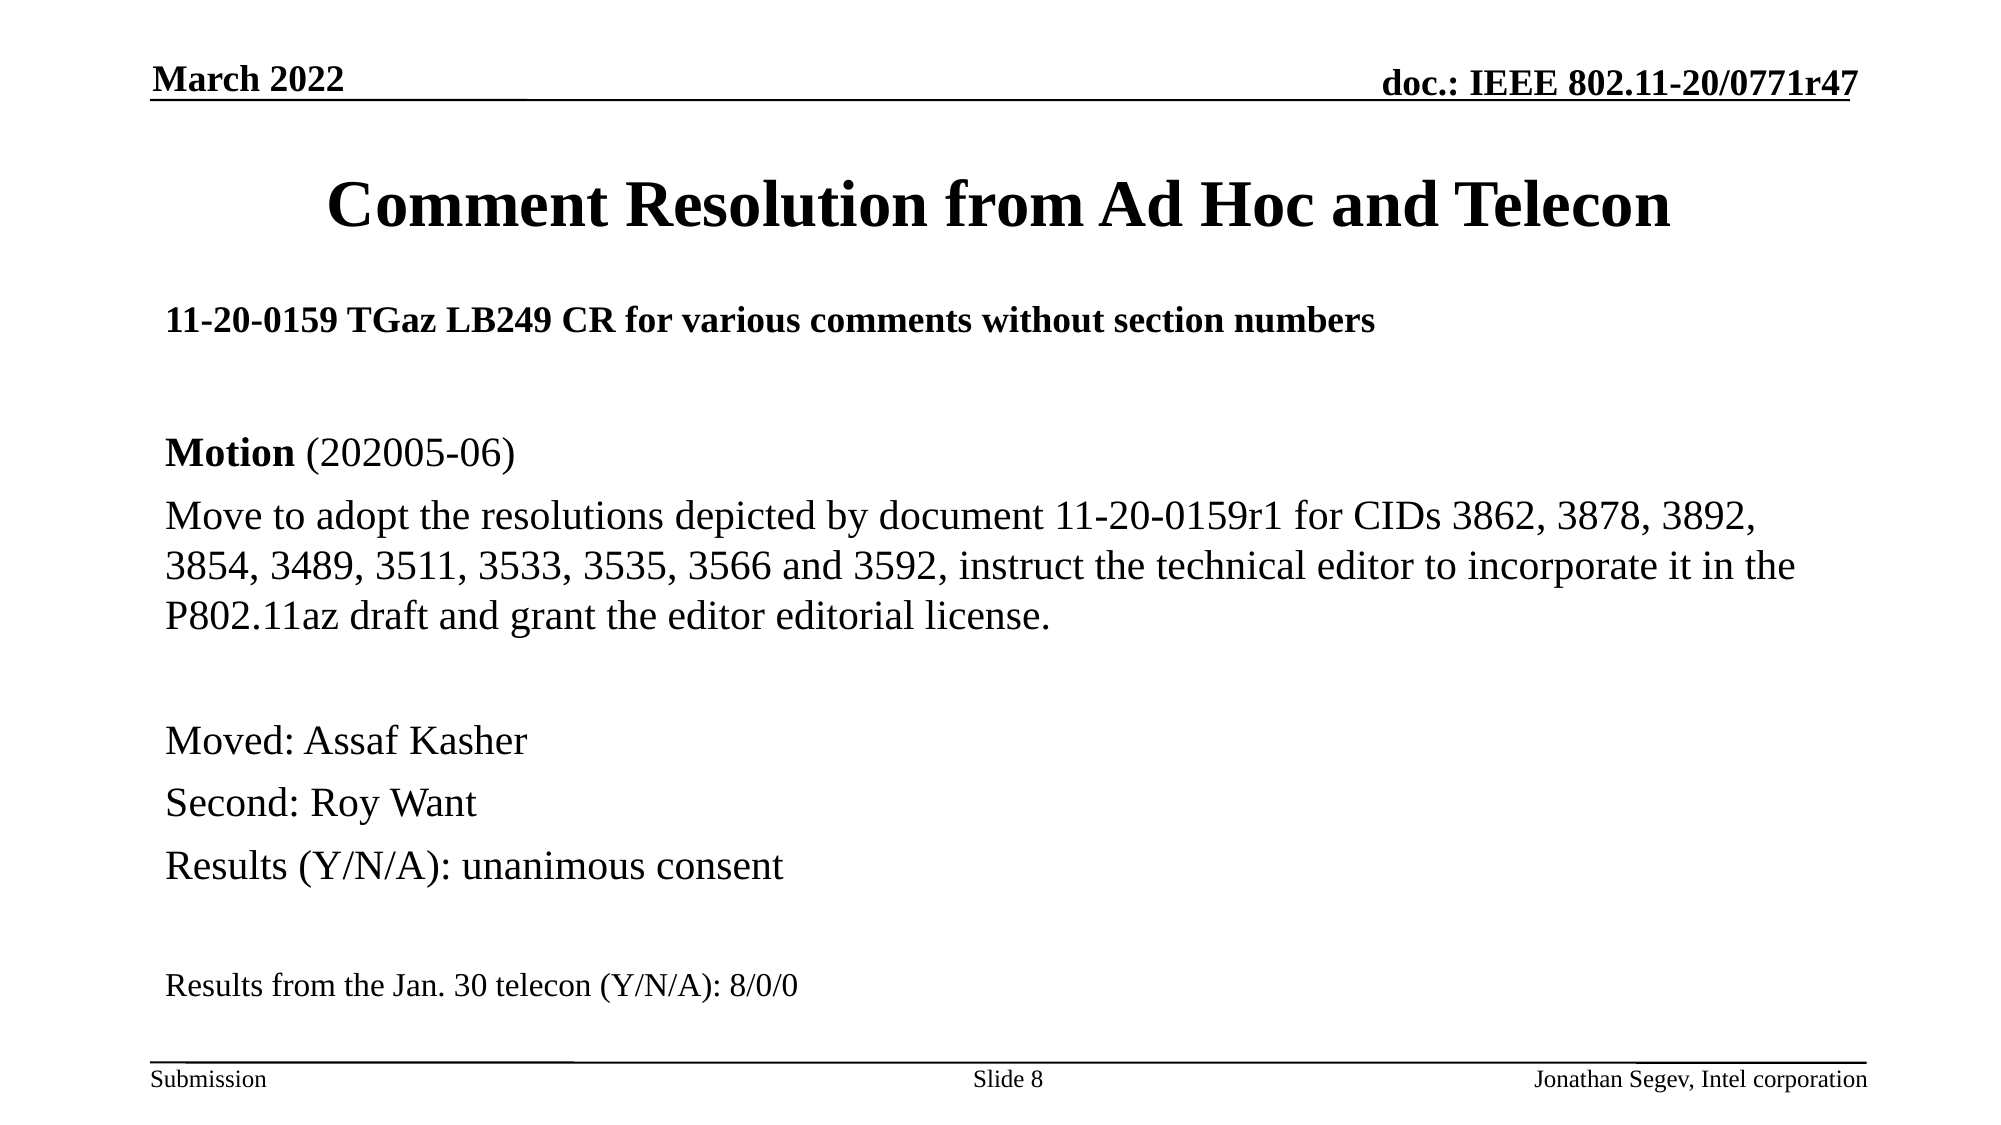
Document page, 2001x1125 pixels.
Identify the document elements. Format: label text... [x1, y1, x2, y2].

slide_number Slide 8 [950, 1061, 1067, 1123]
title Comment Resolution from Ad Hoc and Telecon [149, 112, 1850, 286]
footer Jonathan Segev, Intel corporation [1171, 1061, 1869, 1093]
list 11-20-0159 TGaz LB249 CR for various comments without section numbers Motion (202005-06) Move to adopt the resolutions depicted by document 11-20-0159r1 for CIDs 3862, 3878, 3892, 3854, 3489, 3511, 3533, 3535, 3566 and 3592, instruct the technical editor to incorporate it in the P802.11az draft and grant the editor editorial license. Moved: Assaf Kasher Second: Roy Want Results (Y/N/A): unanimous consent Results from the Jan. 30 telecon (Y/N/A): 8/0/0 [149, 286, 1850, 1000]
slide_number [152, 54, 563, 100]
